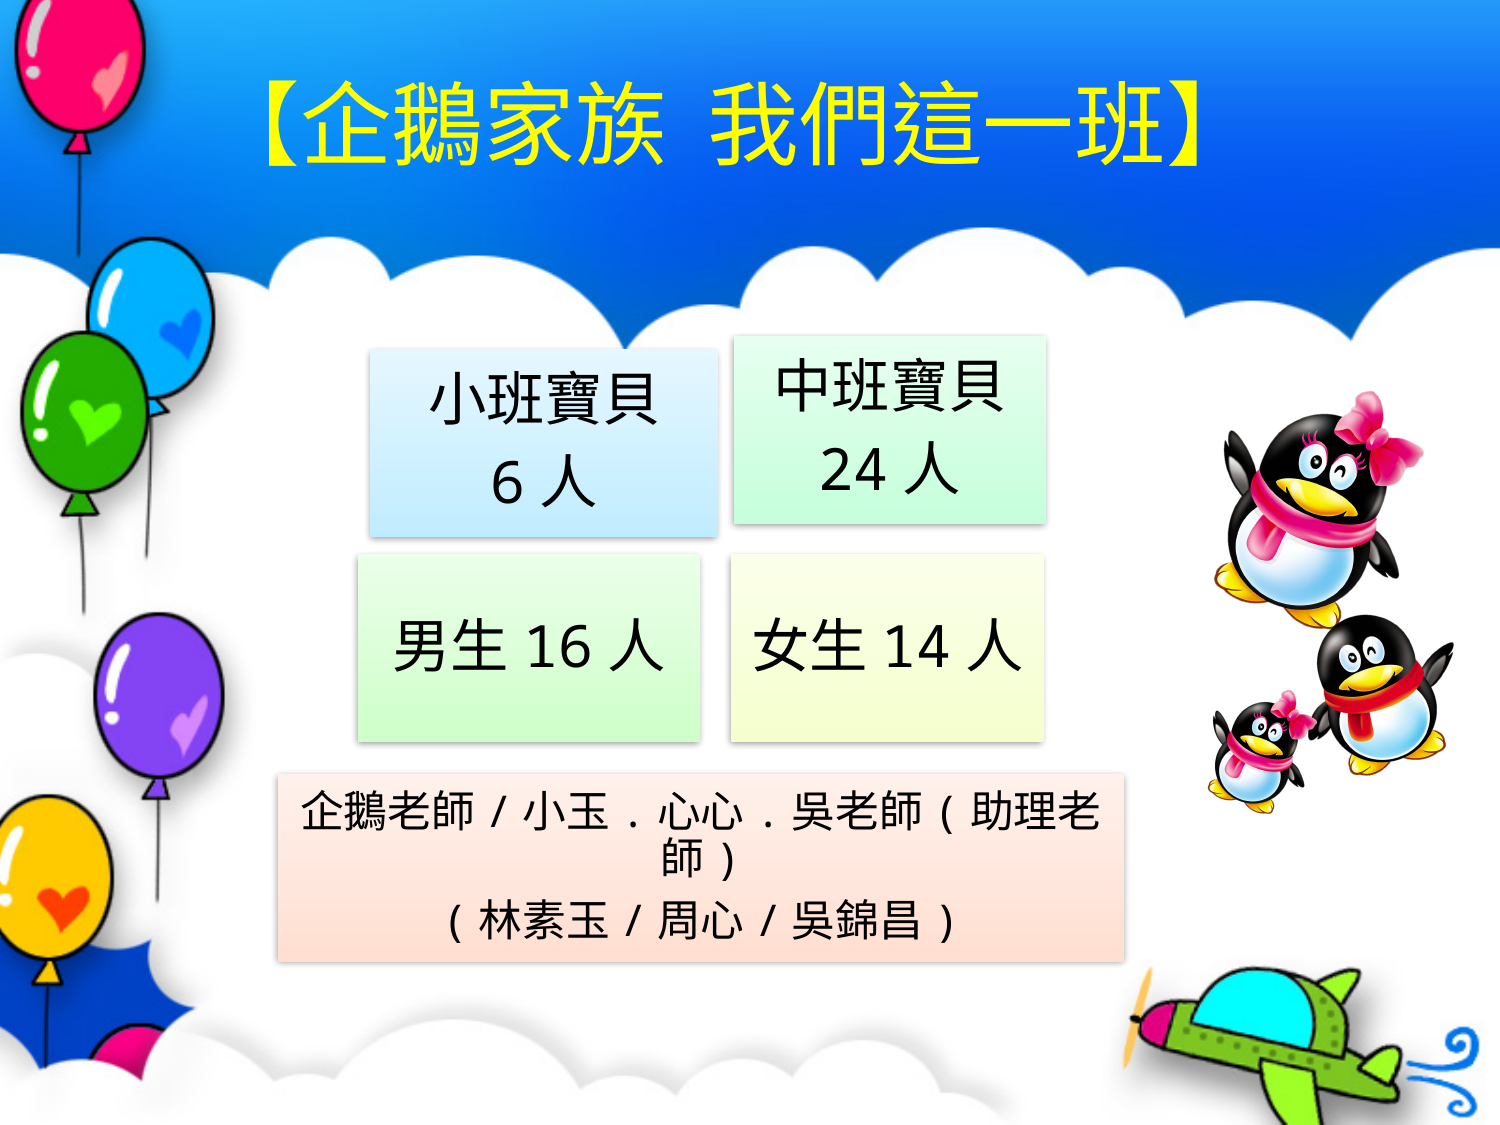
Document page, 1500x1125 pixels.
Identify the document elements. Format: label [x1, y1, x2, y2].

picture [0, 0, 1500, 1125]
text_box [277, 335, 1125, 962]
